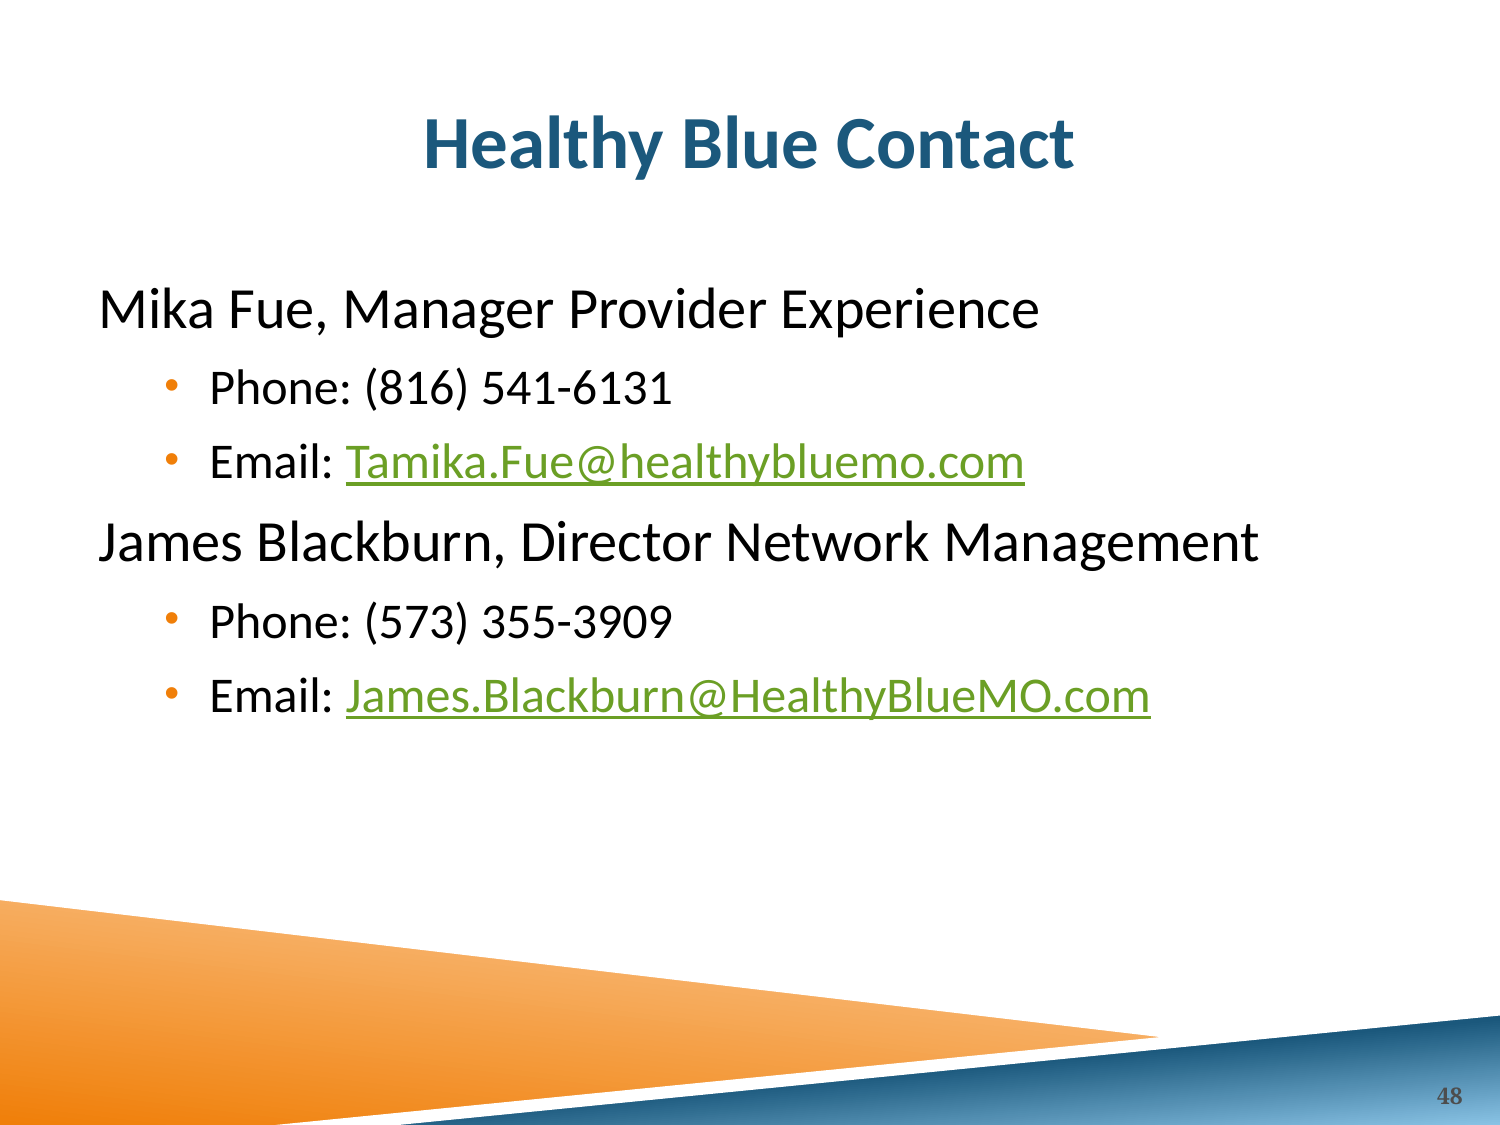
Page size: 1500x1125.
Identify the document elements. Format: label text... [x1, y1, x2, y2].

title Healthy Blue Contact [112, 45, 1388, 233]
list Mika Fue, Manager Provider Experience Phone: (816) 541-6131 Email: Tamika.Fue@healthybluemo.com James Blackburn, Director Network Management Phone: (573) 355-3909 Email: James.Blackburn@HealthyBlueMO.com [87, 262, 1388, 875]
slide_number 48 [1387, 1052, 1463, 1113]
